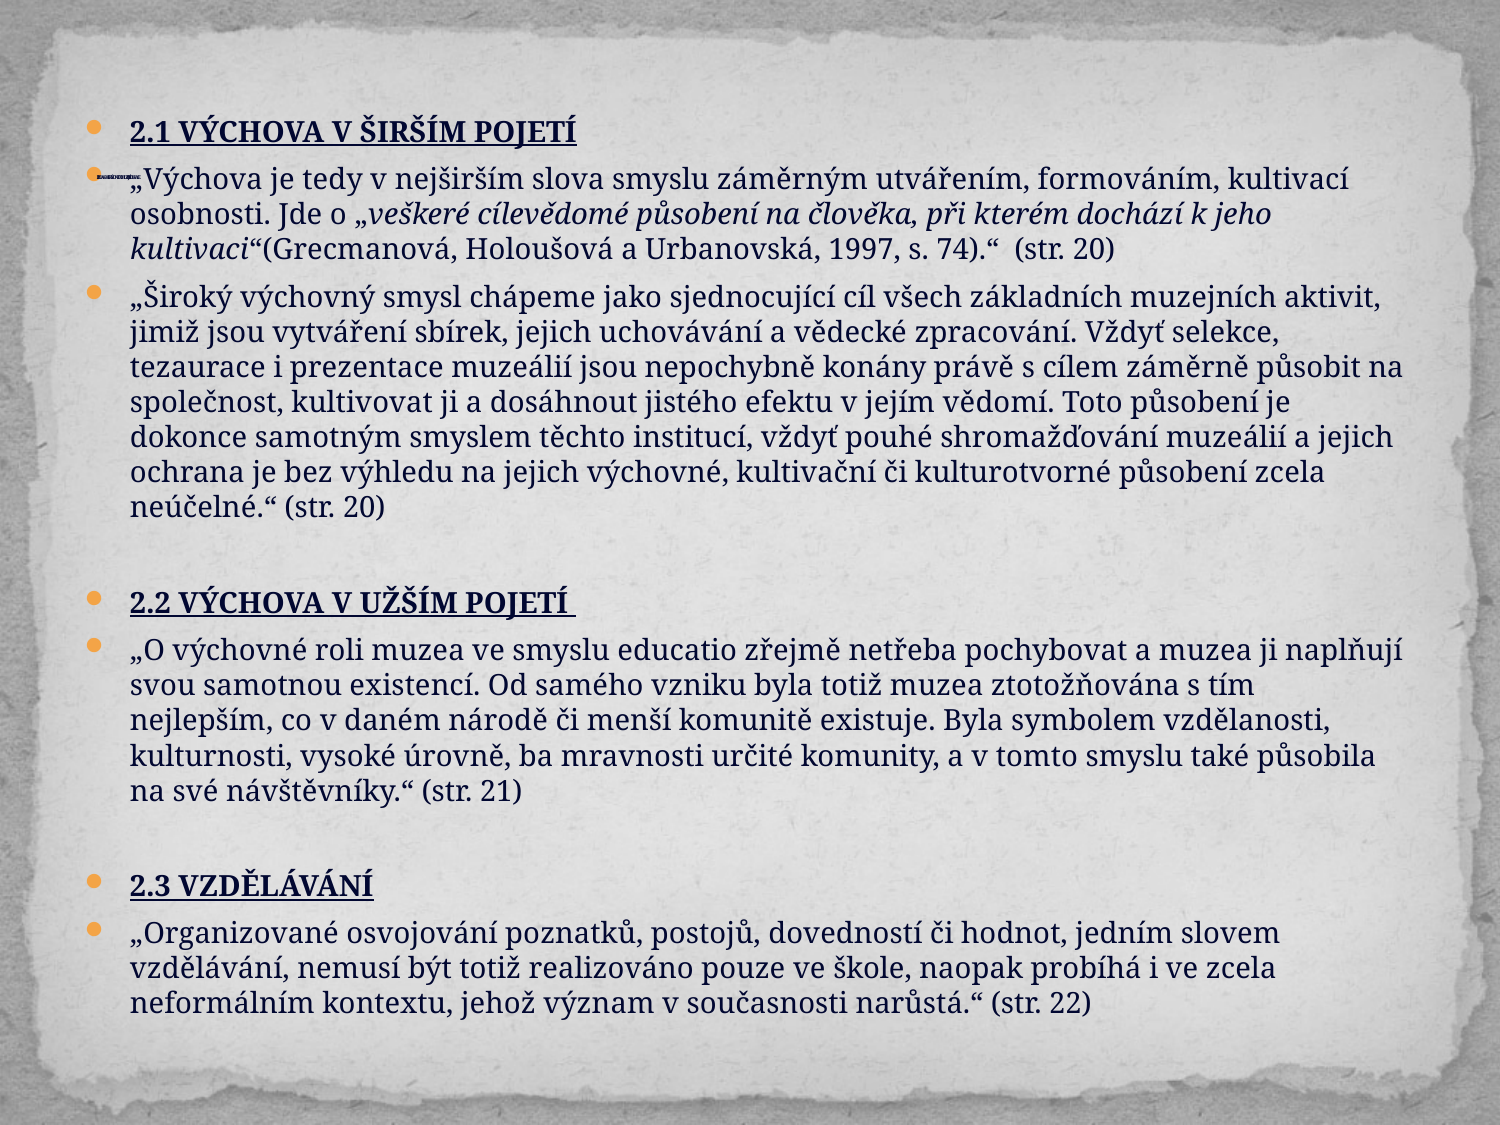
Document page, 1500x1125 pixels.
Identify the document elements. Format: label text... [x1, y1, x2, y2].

title 2 PEDAGOGICKÝ KONTEXT MUZEJNÍ EDUKACE [81, 152, 1433, 200]
list 2.1 VÝCHOVA V ŠIRŠÍM POJETÍ „Výchova je tedy v nejširším slova smyslu záměrným utvářením, formováním, kultivací osobnosti. Jde o „veškeré cílevědomé působení na člověka, při kterém dochází k jeho kultivaci“(Grecmanová, Holoušová a Urbanovská, 1997, s. 74).“ (str. 20) „Široký výchovný smysl chápeme jako sjednocující cíl všech základních muzejních aktivit, jimiž jsou vytváření sbírek, jejich uchovávání a vědecké zpracování. Vždyť selekce, tezaurace i prezentace muzeálií jsou nepochybně konány právě s cílem záměrně působit na společnost, kultivovat ji a dosáhnout jistého efektu v jejím vědomí. Toto působení je dokonce samotným smyslem těchto institucí, vždyť pouhé shromažďování muzeálií a jejich ochrana je bez výhledu na jejich výchovné, kultivační či kulturotvorné působení zcela neúčelné.“ (str. 20) 2.2 VÝCHOVA V UŽŠÍM POJETÍ „O výchovné roli muzea ve smyslu educatio zřejmě netřeba pochybovat a muzea ji naplňují svou samotnou existencí. Od samého vzniku byla totiž muzea ztotožňována s tím nejlepším, co v daném národě či menší komunitě existuje. Byla symbolem vzdělanosti, kulturnosti, vysoké úrovně, ba mravnosti určité komunity, a v tomto smyslu také působila na své návštěvníky.“ (str. 21) 2.3 VZDĚLÁVÁNÍ „Organizované osvojování poznatků, postojů, dovedností či hodnot, jedním slovem vzdělávání, nemusí být totiž realizováno pouze ve škole, naopak probíhá i ve zcela neformálním kontextu, jehož význam v současnosti narůstá.“ (str. 22) [70, 105, 1421, 1079]
